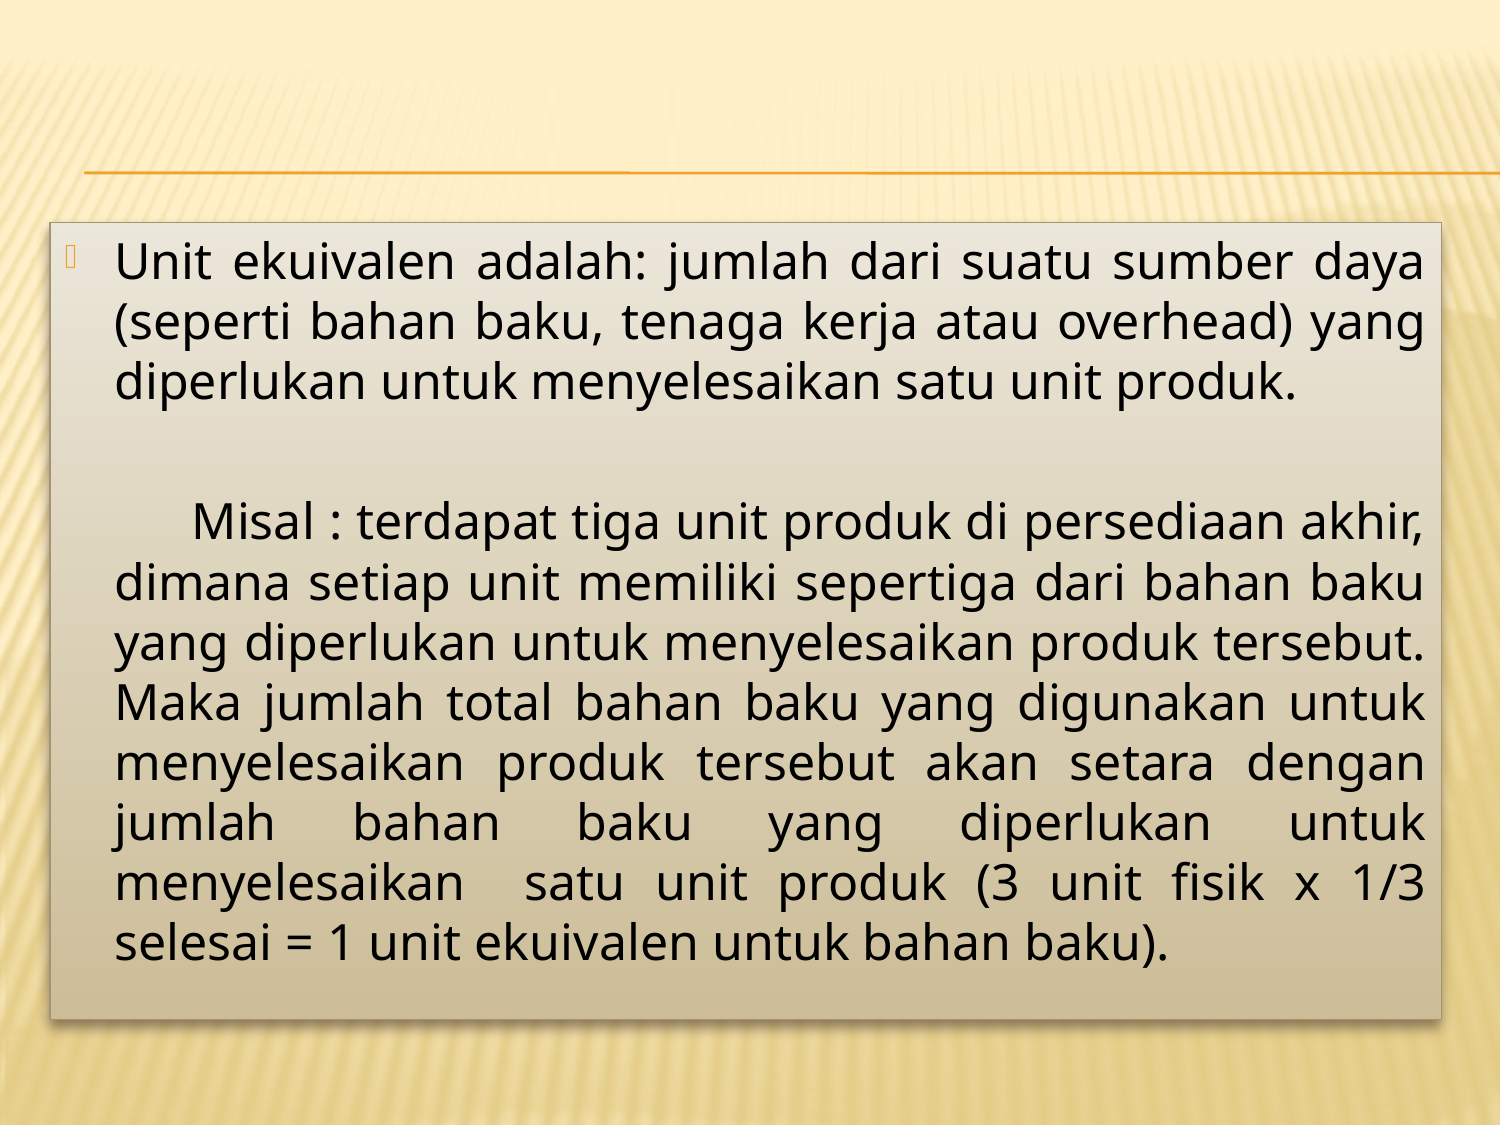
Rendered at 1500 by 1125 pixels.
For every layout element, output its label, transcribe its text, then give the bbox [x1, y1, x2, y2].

list Unit ekuivalen adalah: jumlah dari suatu sumber daya (seperti bahan baku, tenaga kerja atau overhead) yang diperlukan untuk menyelesaikan satu unit produk. Misal : terdapat tiga unit produk di persediaan akhir, dimana setiap unit memiliki sepertiga dari bahan baku yang diperlukan untuk menyelesaikan produk tersebut. Maka jumlah total bahan baku yang digunakan untuk menyelesaikan produk tersebut akan setara dengan jumlah bahan baku yang diperlukan untuk menyelesaikan satu unit produk (3 unit fisik x 1/3 selesai = 1 unit ekuivalen untuk bahan baku). [49, 222, 1442, 1020]
